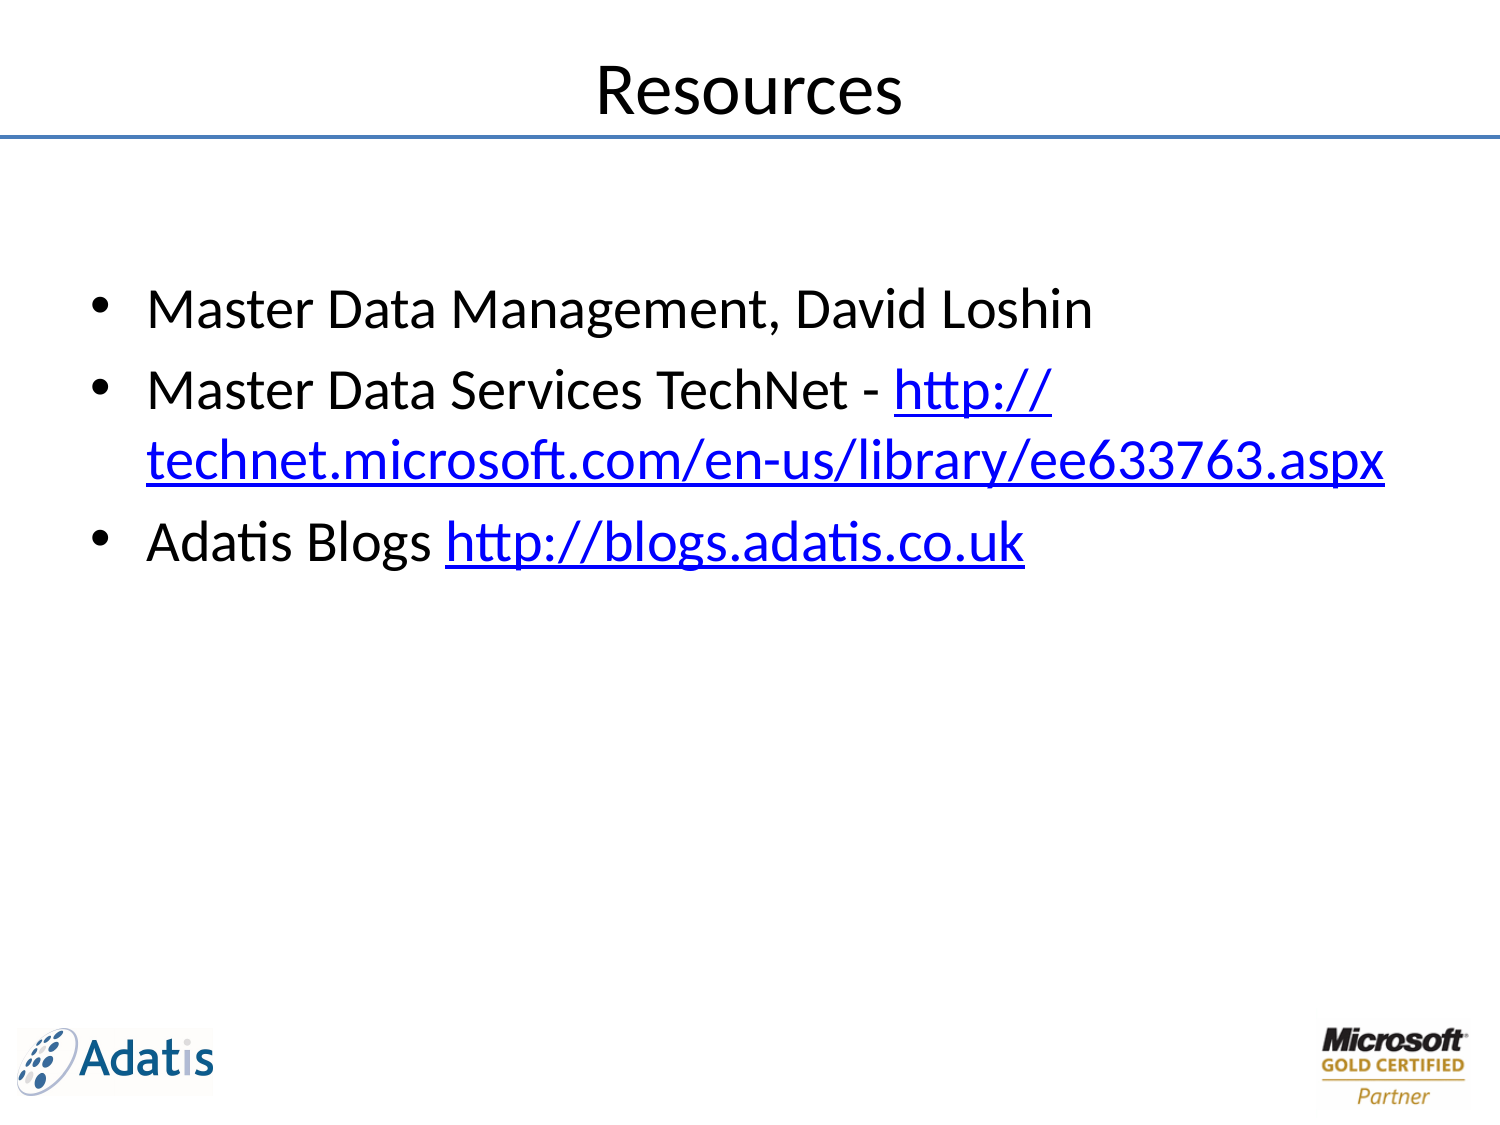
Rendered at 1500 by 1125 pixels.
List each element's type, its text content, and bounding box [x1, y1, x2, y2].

picture [17, 1028, 213, 1096]
title Resources [75, 30, 1425, 138]
picture [1316, 1008, 1471, 1118]
list Master Data Management, David Loshin Master Data Services TechNet - http://technet.microsoft.com/en-us/library/ee633763.aspx Adatis Blogs http://blogs.adatis.co.uk [75, 262, 1425, 1005]
